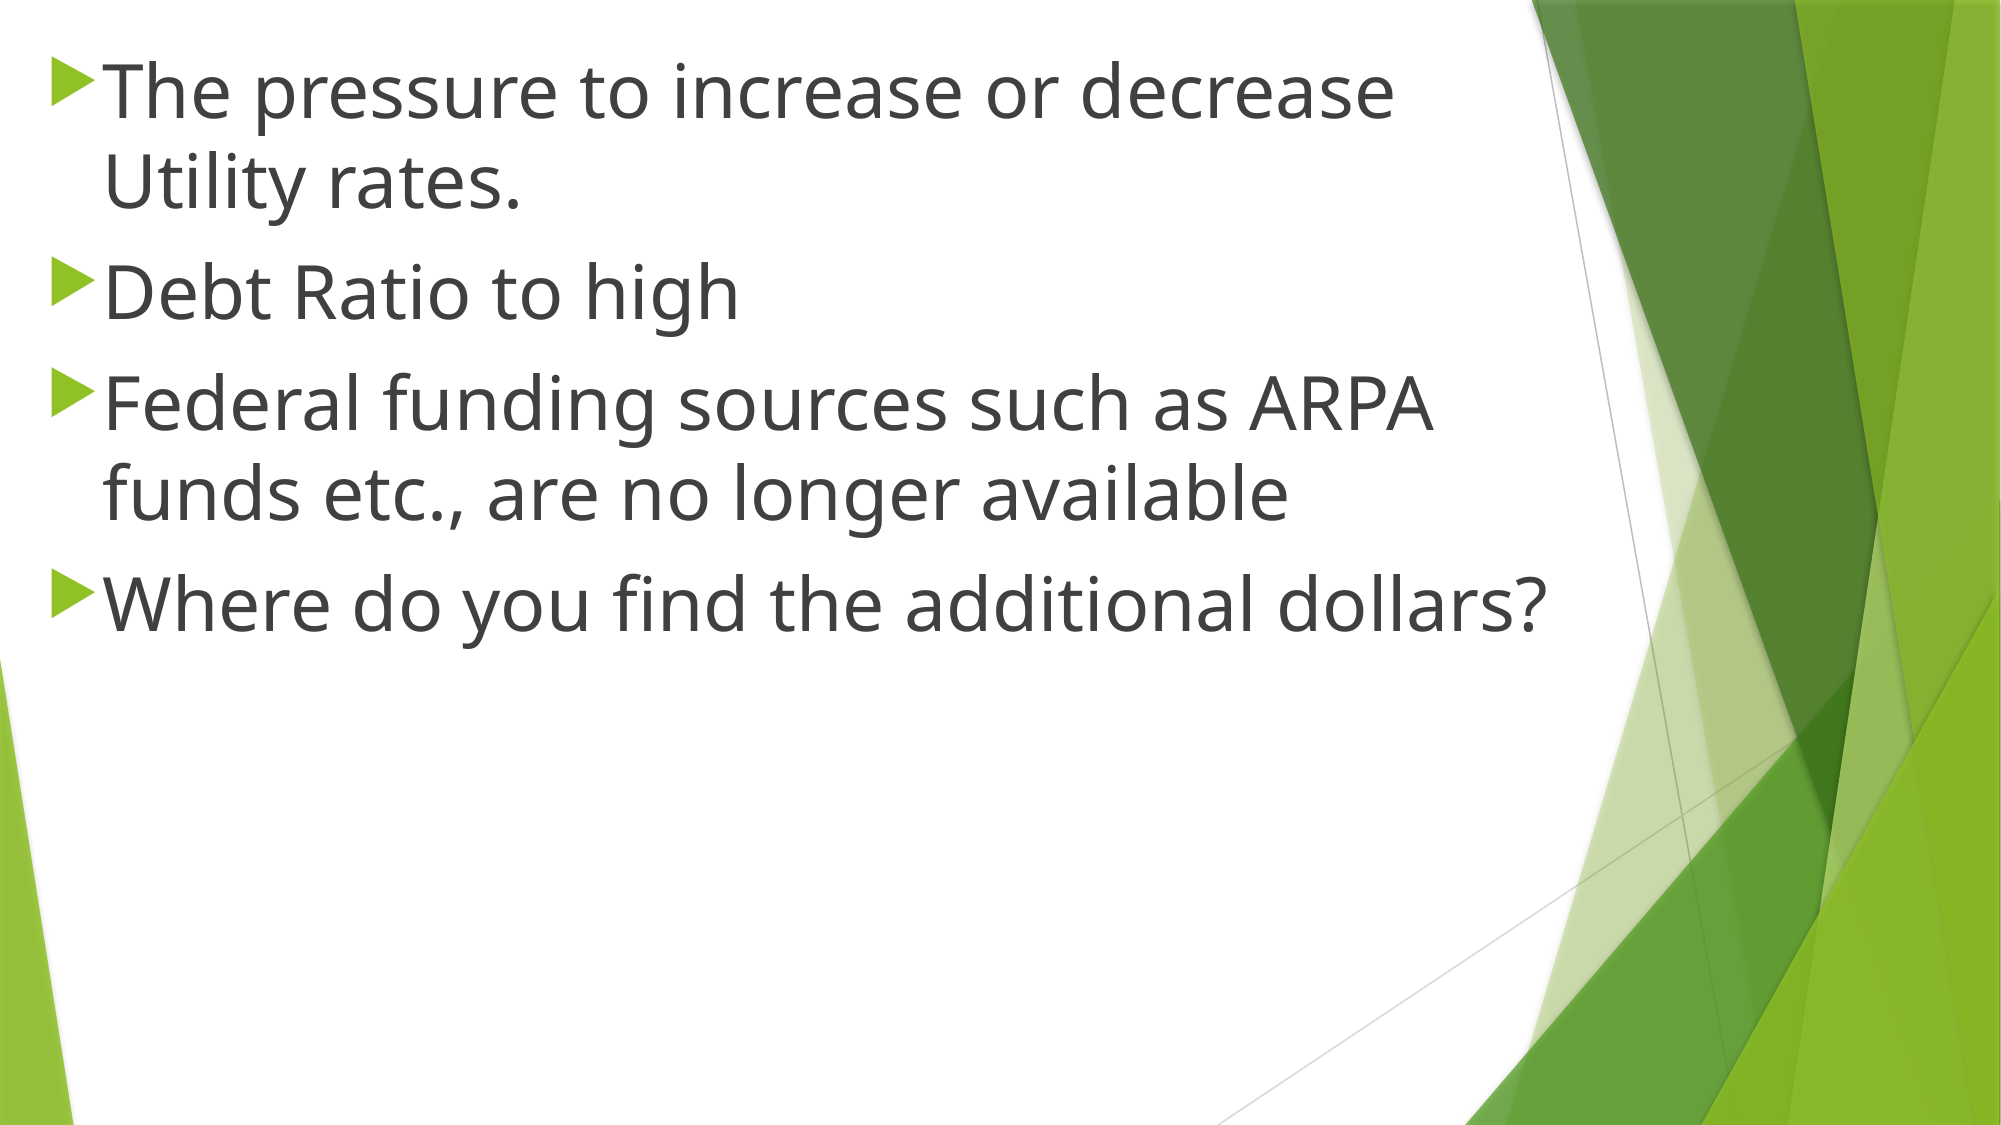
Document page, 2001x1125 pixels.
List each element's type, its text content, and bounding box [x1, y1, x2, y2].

list The pressure to increase or decrease Utility rates. Debt Ratio to high Federal funding sources such as ARPA funds etc., are no longer available Where do you find the additional dollars? [30, 36, 1607, 1071]
